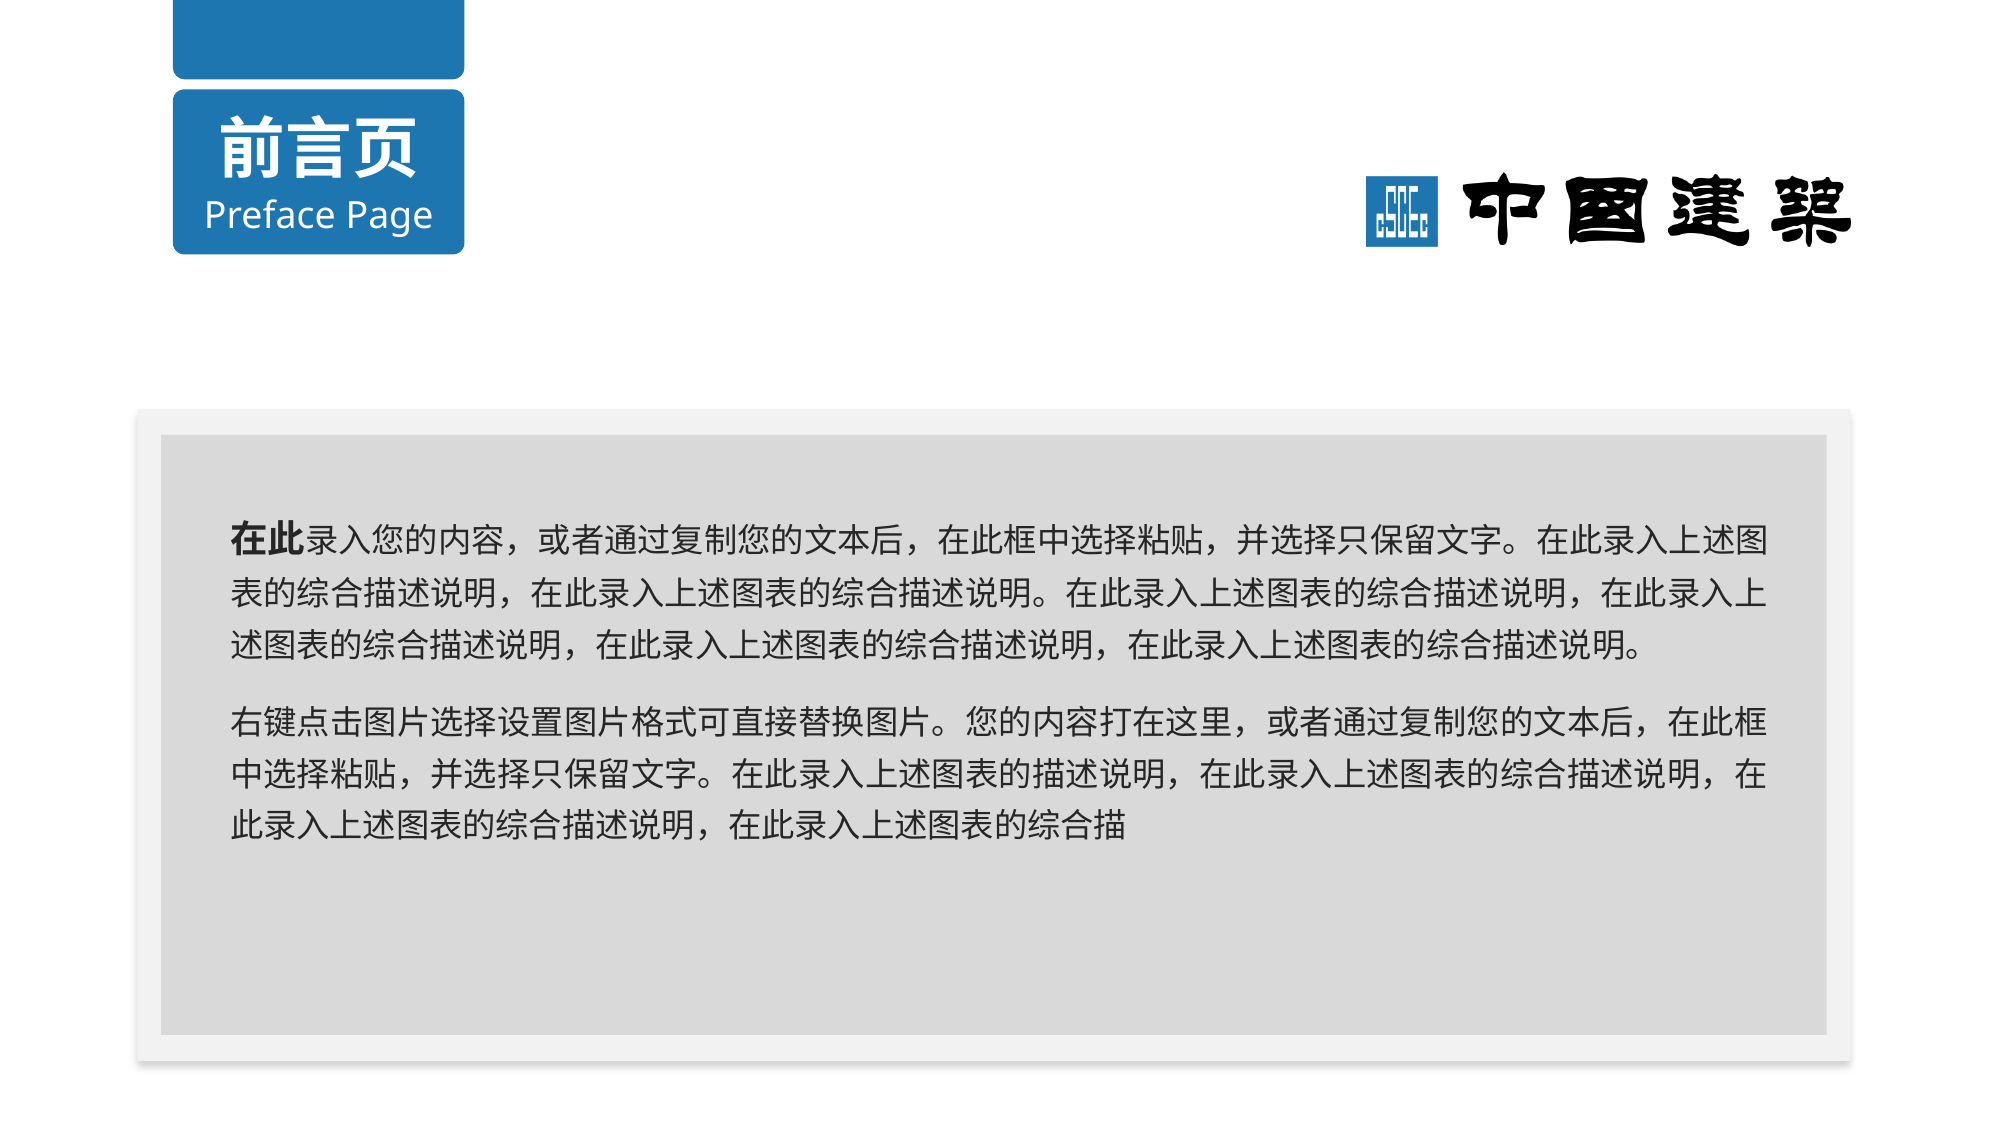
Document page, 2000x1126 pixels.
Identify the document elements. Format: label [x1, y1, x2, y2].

text_box [172, 0, 465, 255]
text_box [137, 408, 1851, 1062]
picture [1365, 171, 1851, 247]
